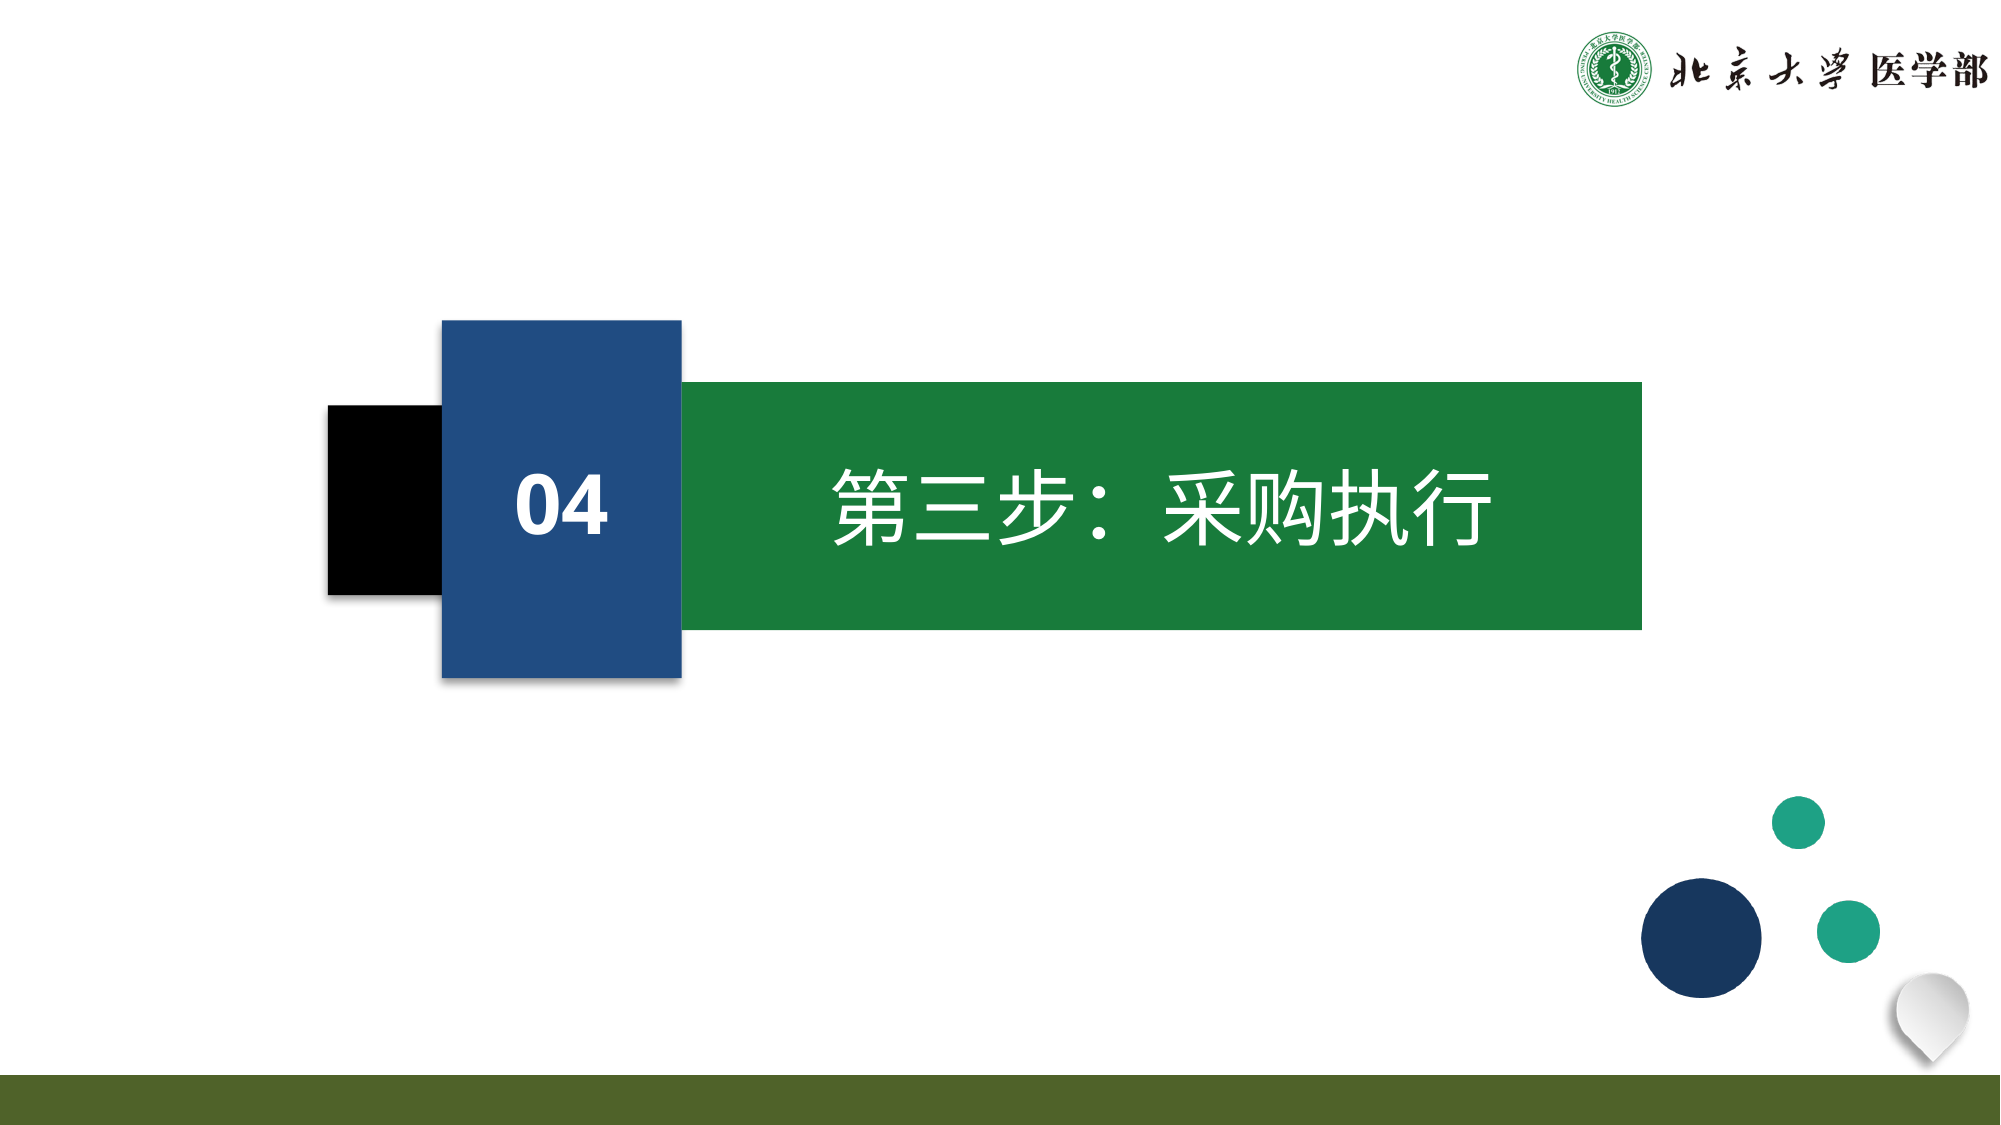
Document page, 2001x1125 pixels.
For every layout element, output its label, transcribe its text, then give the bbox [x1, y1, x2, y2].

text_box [441, 320, 682, 679]
picture [0, 796, 2000, 1125]
text_box [327, 404, 435, 596]
picture [1571, 26, 2000, 110]
text_box 第三步：采购执行 [682, 381, 1643, 631]
